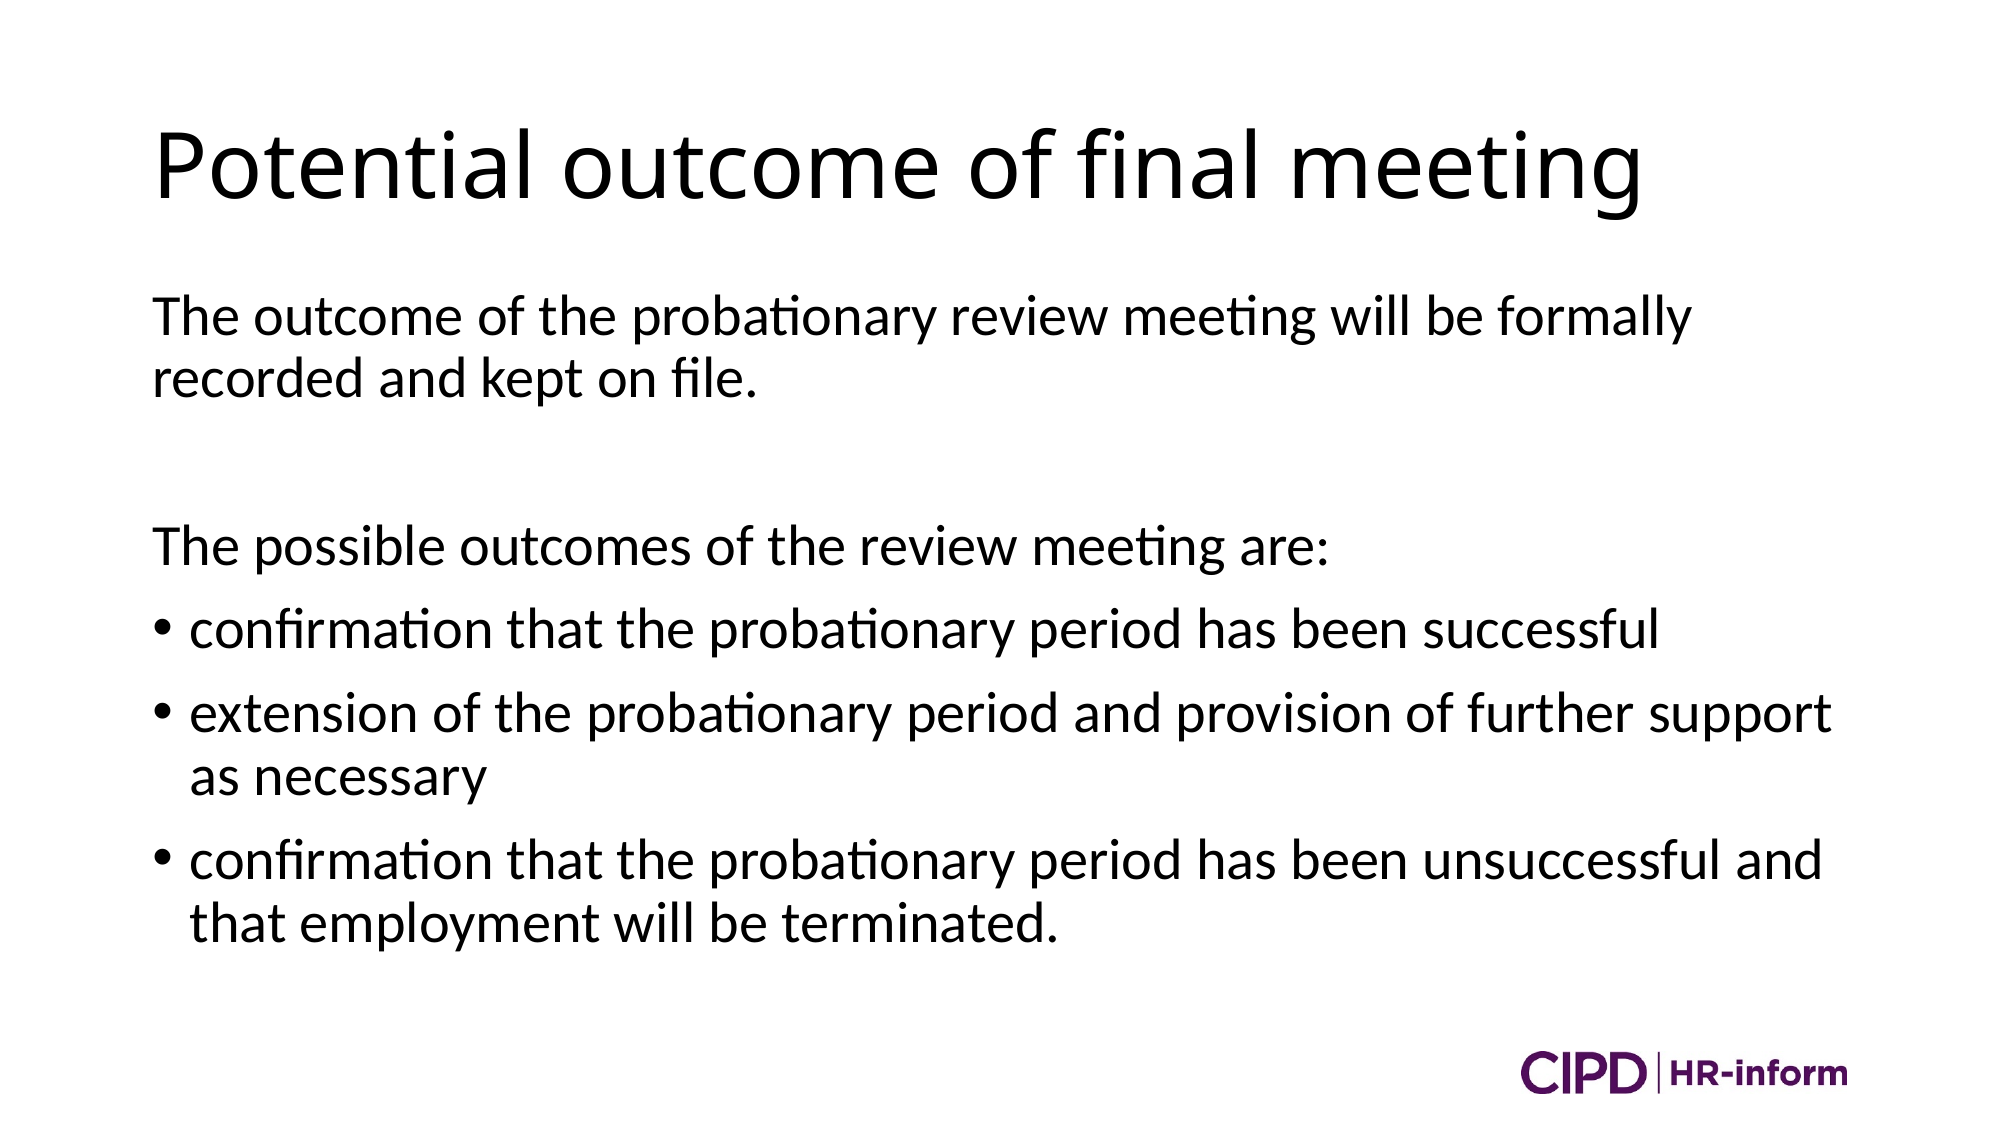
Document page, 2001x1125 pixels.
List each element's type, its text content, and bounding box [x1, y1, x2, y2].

title Potential outcome of final meeting [137, 59, 1863, 277]
picture [1521, 1052, 1847, 1094]
list The outcome of the probationary review meeting will be formally recorded and kept on file. The possible outcomes of the review meeting are: confirmation that the probationary period has been successful extension of the probationary period and provision of further support as necessary confirmation that the probationary period has been unsuccessful and that employment will be terminated. [137, 277, 1863, 1052]
